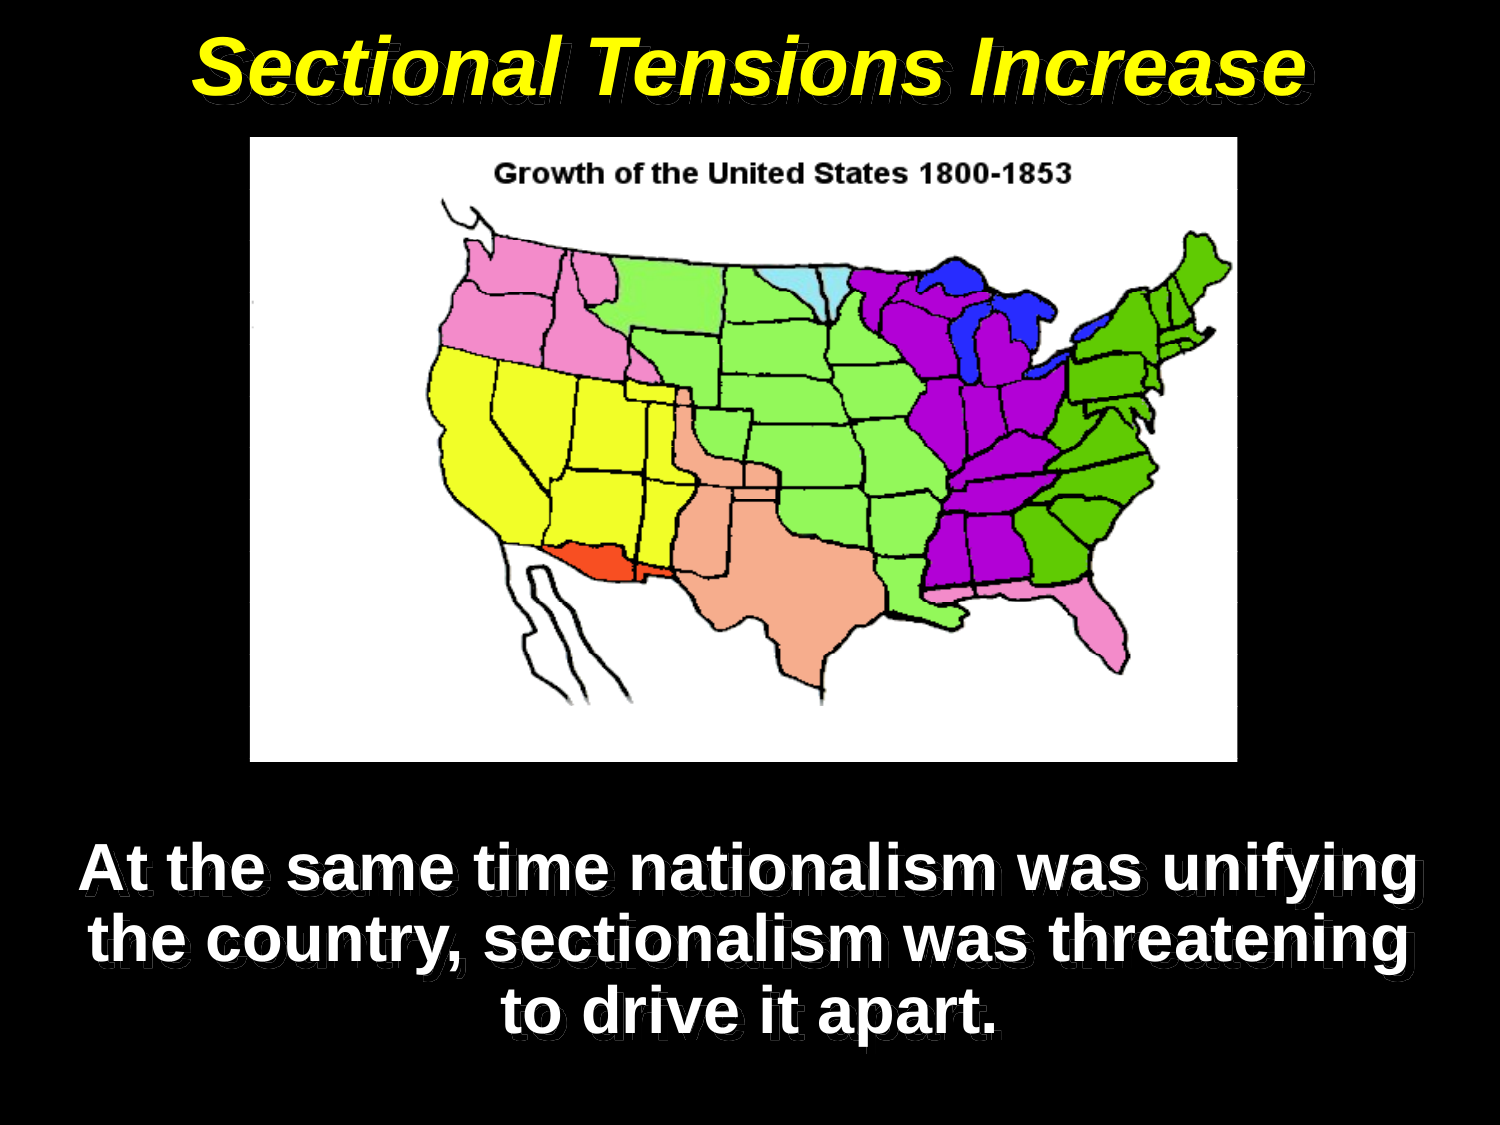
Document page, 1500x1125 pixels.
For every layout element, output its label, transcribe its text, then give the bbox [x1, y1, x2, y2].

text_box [249, 137, 1238, 762]
list At the same time nationalism was unifying the country, sectionalism was threatening to drive it apart. [62, 825, 1438, 1063]
title Sectional Tensions Increase [75, 12, 1425, 113]
